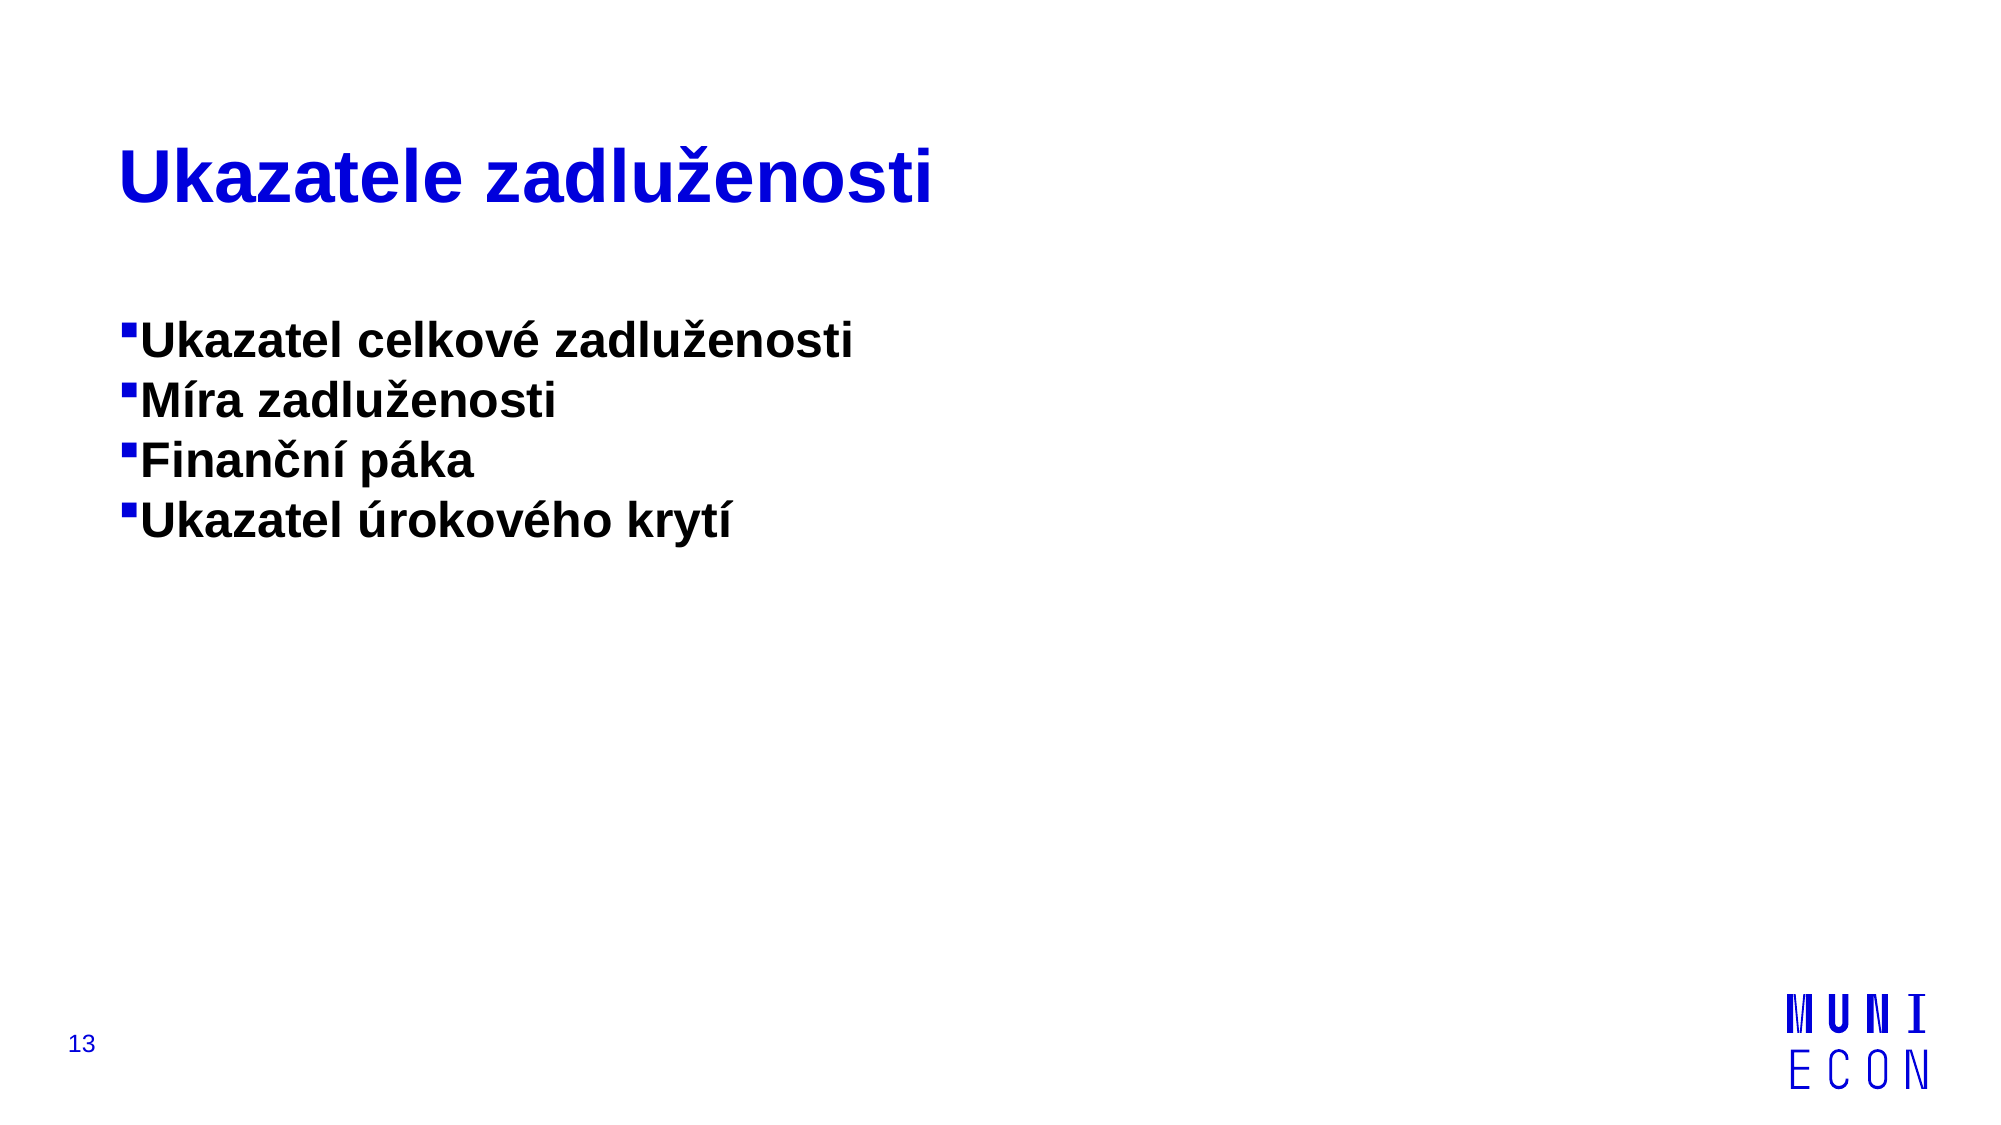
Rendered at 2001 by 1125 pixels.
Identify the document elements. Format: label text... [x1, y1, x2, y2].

title Ukazatele zadluženosti [118, 118, 1883, 193]
list Ukazatel celkové zadluženosti Míra zadluženosti Finanční páka Ukazatel úrokového krytí [117, 307, 1882, 957]
slide_number 13 [67, 1021, 110, 1063]
